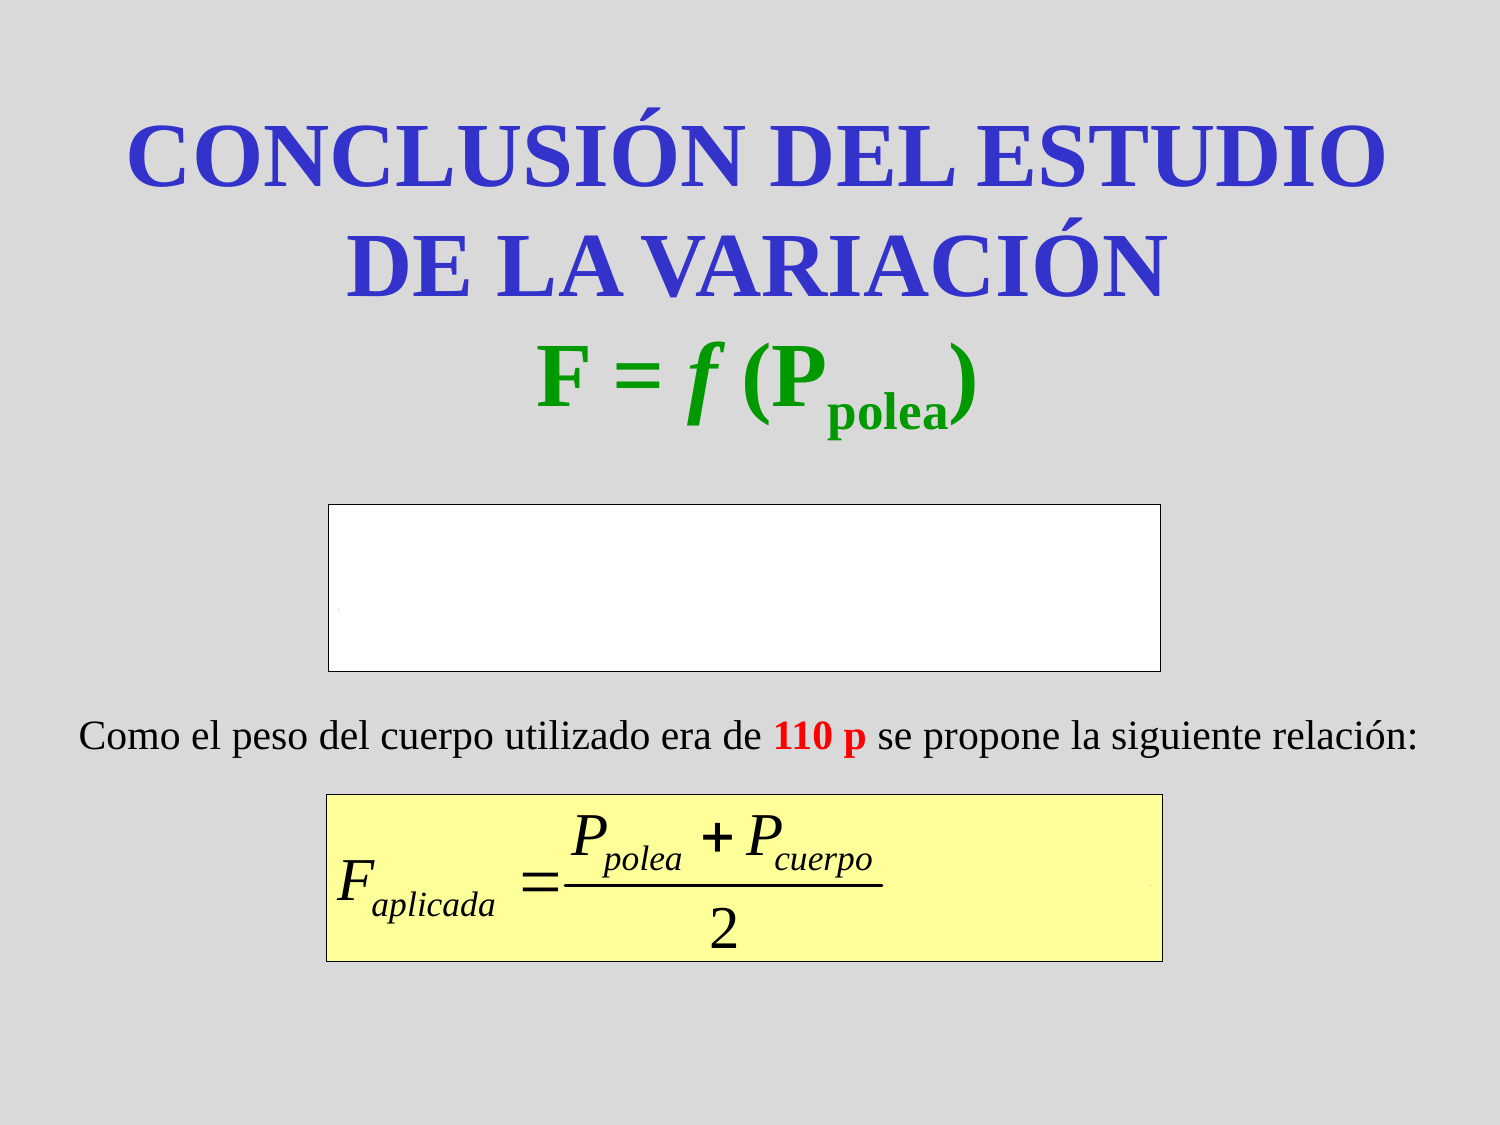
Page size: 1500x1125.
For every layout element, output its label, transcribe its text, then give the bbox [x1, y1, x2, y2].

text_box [326, 794, 1164, 962]
title CONCLUSIÓN DEL ESTUDIO DE LA VARIACIÓN F = f (Ppolea) [64, 71, 1453, 464]
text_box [328, 503, 1161, 672]
text_box Como el peso del cuerpo utilizado era de 110 p se propone la siguiente relación: [63, 700, 1435, 766]
